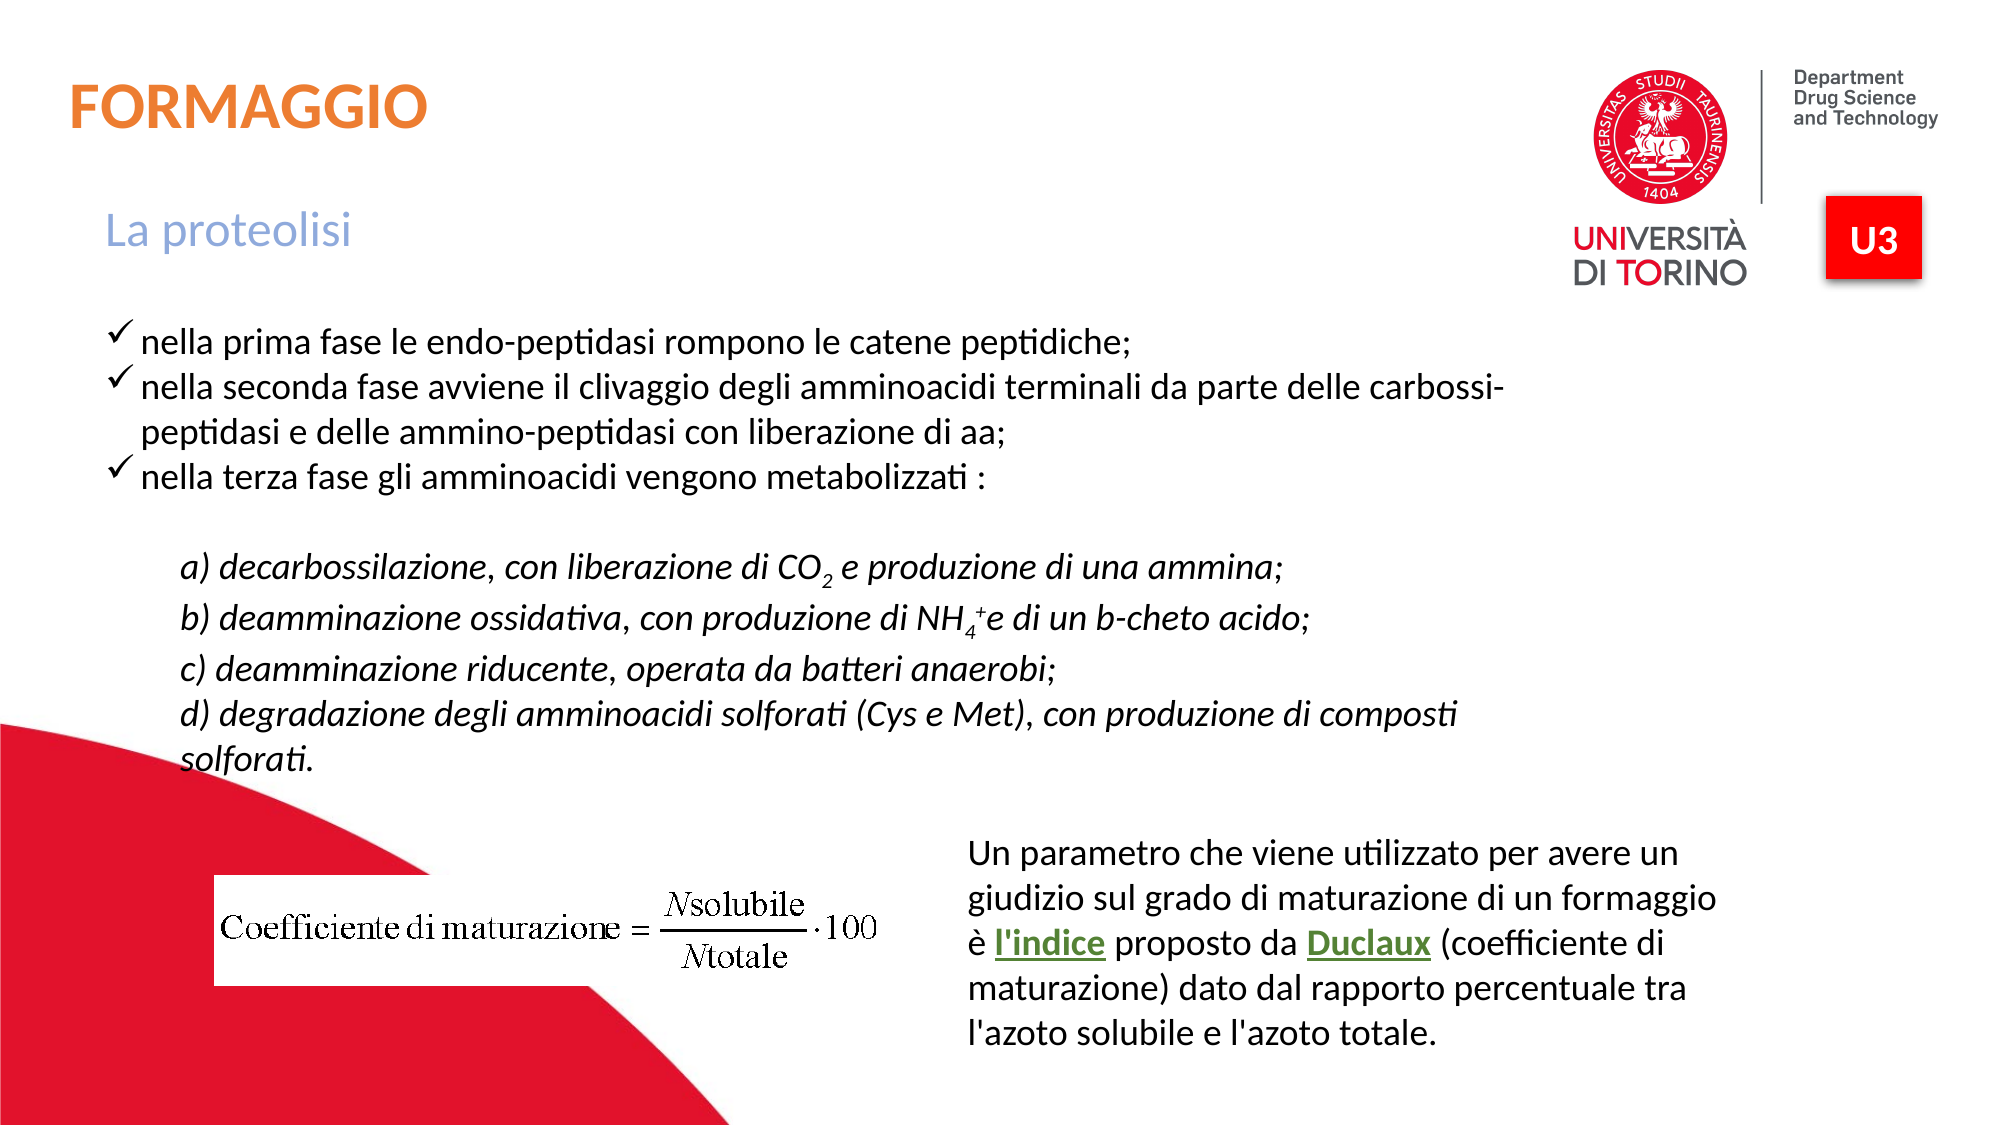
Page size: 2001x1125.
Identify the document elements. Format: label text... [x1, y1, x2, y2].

text_box La proteolisi nella prima fase le endo-peptidasi rompono le catene peptidiche; nella seconda fase avviene il clivaggio degli amminoacidi terminali da parte delle carbossi-peptidasi e delle ammino-peptidasi con liberazione di aa; nella terza fase gli amminoacidi vengono metabolizzati : a) decarbossilazione, con liberazione di CO2 e produzione di una ammina; b) deamminazione ossidativa, con produzione di NH4+e di un b-cheto acido; c) deamminazione riducente, operata da batteri anaerobi; d) degradazione degli amminoacidi solforati (Cys e Met), con produzione di composti solforati. [90, 167, 1550, 787]
picture [0, 0, 2001, 1125]
text_box Un parametro che viene utilizzato per avere un giudizio sul grado di maturazione di un formaggio è l'indice proposto da Duclaux (coefficiente di maturazione) dato dal rapporto percentuale tra l'azoto solubile e l'azoto totale. [952, 820, 1752, 1061]
text_box U3 [1826, 196, 1922, 279]
text_box FORMAGGIO [55, 54, 1180, 150]
